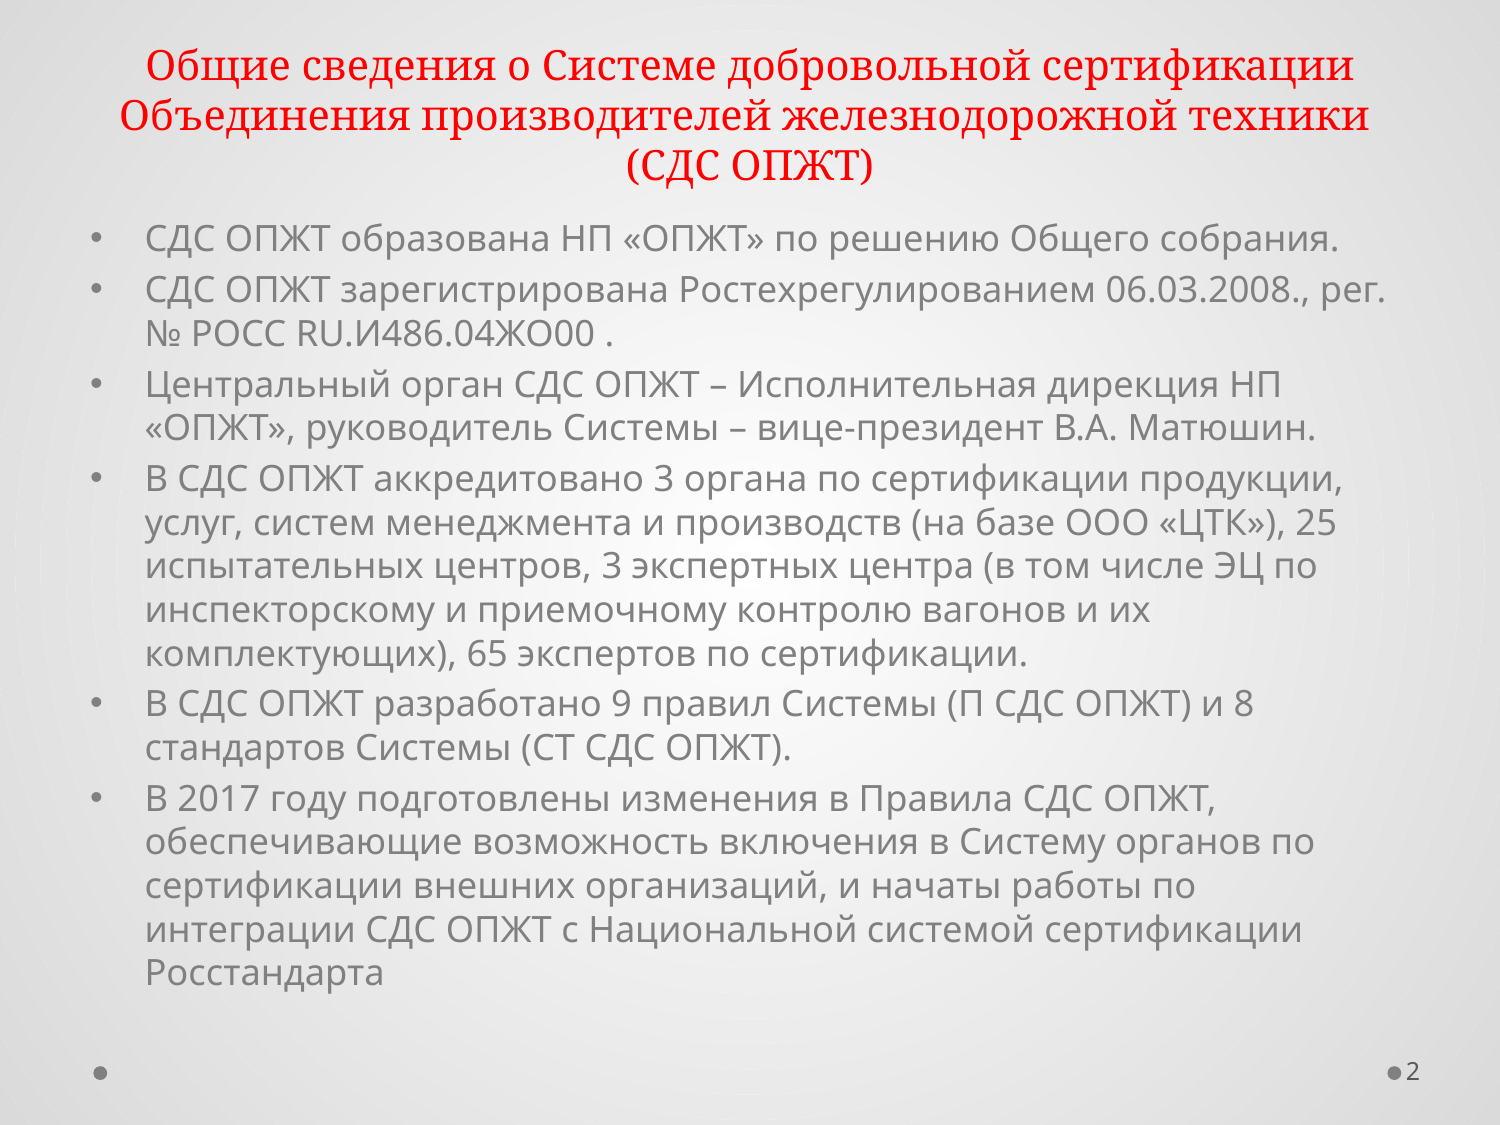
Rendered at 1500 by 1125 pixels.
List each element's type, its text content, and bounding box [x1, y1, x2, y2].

slide_number 2 [1401, 1042, 1494, 1103]
title Общие сведения о Системе добровольной сертификации Объединения производителей железнодорожной техники (СДС ОПЖТ) [75, 0, 1425, 197]
list СДС ОПЖТ образована НП «ОПЖТ» по решению Общего собрания. СДС ОПЖТ зарегистрирована Ростехрегулированием 06.03.2008., рег. № РОСС RU.И486.04ЖО00 . Центральный орган СДС ОПЖТ – Исполнительная дирекция НП «ОПЖТ», руководитель Системы – вице-президент В.А. Матюшин. В СДС ОПЖТ аккредитовано 3 органа по сертификации продукции, услуг, систем менеджмента и производств (на базе ООО «ЦТК»), 25 испытательных центров, 3 экспертных центра (в том числе ЭЦ по инспекторскому и приемочному контролю вагонов и их комплектующих), 65 экспертов по сертификации. В СДС ОПЖТ разработано 9 правил Системы (П СДС ОПЖТ) и 8 стандартов Системы (СТ СДС ОПЖТ). В 2017 году подготовлены изменения в Правила СДС ОПЖТ, обеспечивающие возможность включения в Систему органов по сертификации внешних организаций, и начаты работы по интеграции СДС ОПЖТ с Национальной системой сертификации Росстандарта [75, 208, 1425, 1005]
